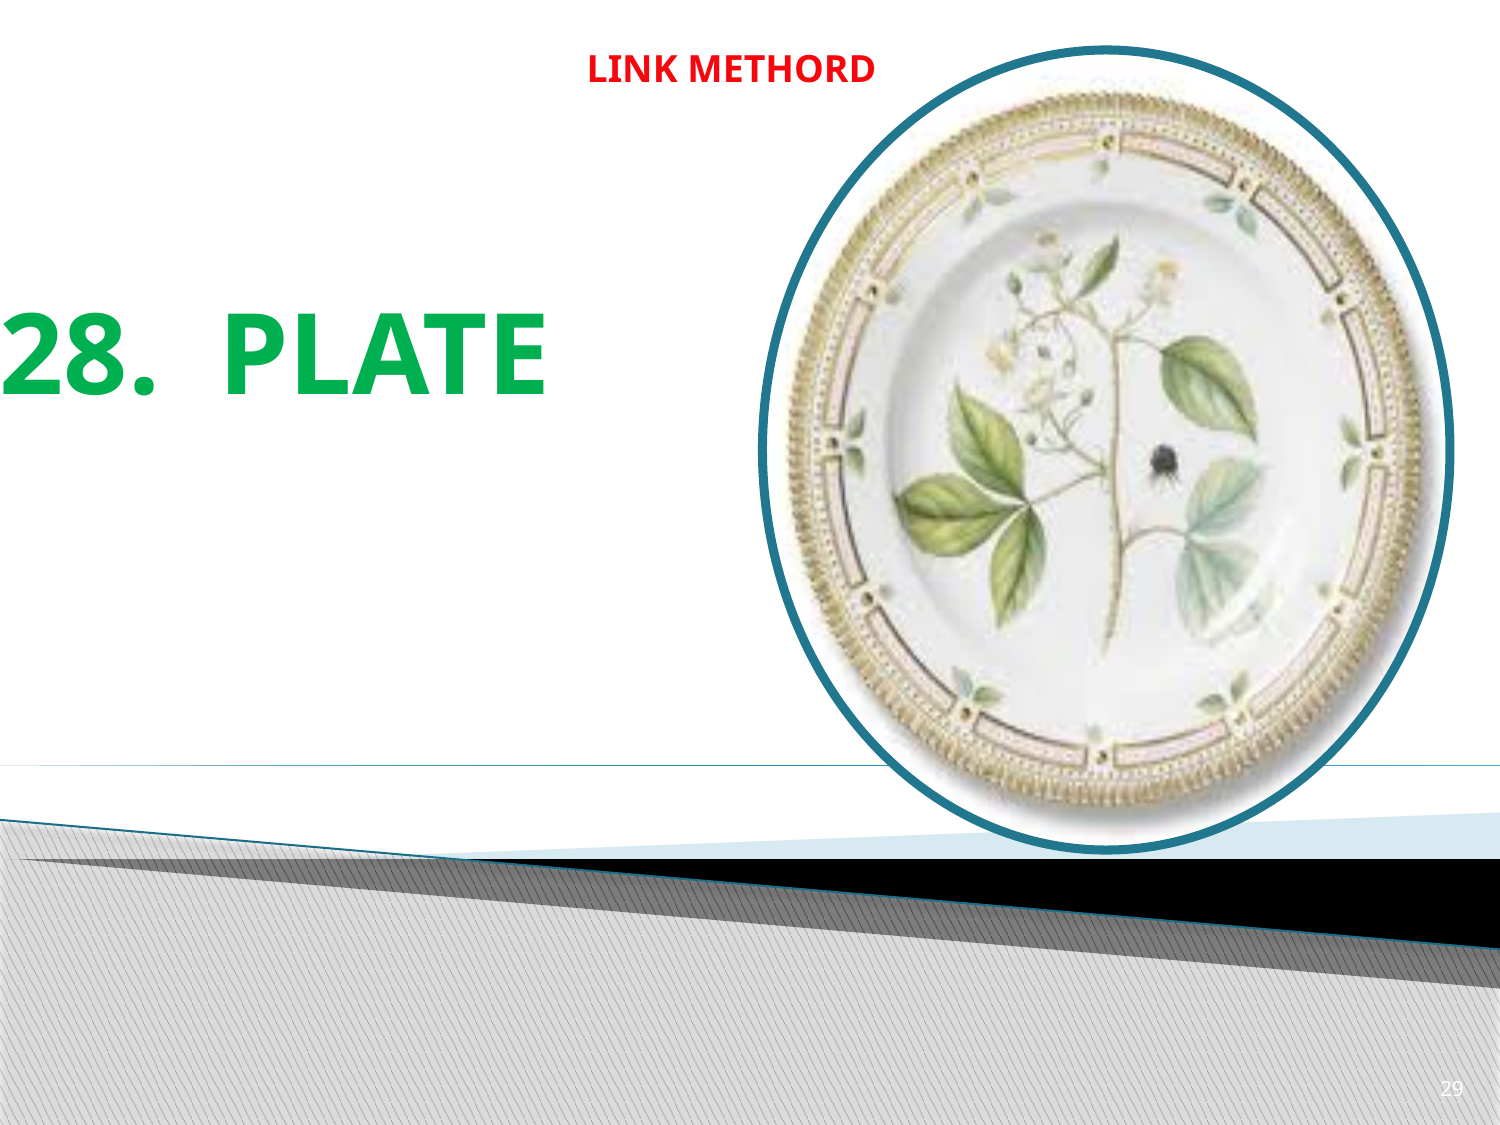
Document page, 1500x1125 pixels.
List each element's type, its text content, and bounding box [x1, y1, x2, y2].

text_box [757, 45, 1455, 855]
text_box 28. PLATE [0, 274, 615, 425]
text_box LINK METHORD [571, 37, 892, 98]
picture [5, 859, 1500, 989]
slide_number 29 [1418, 1051, 1479, 1112]
